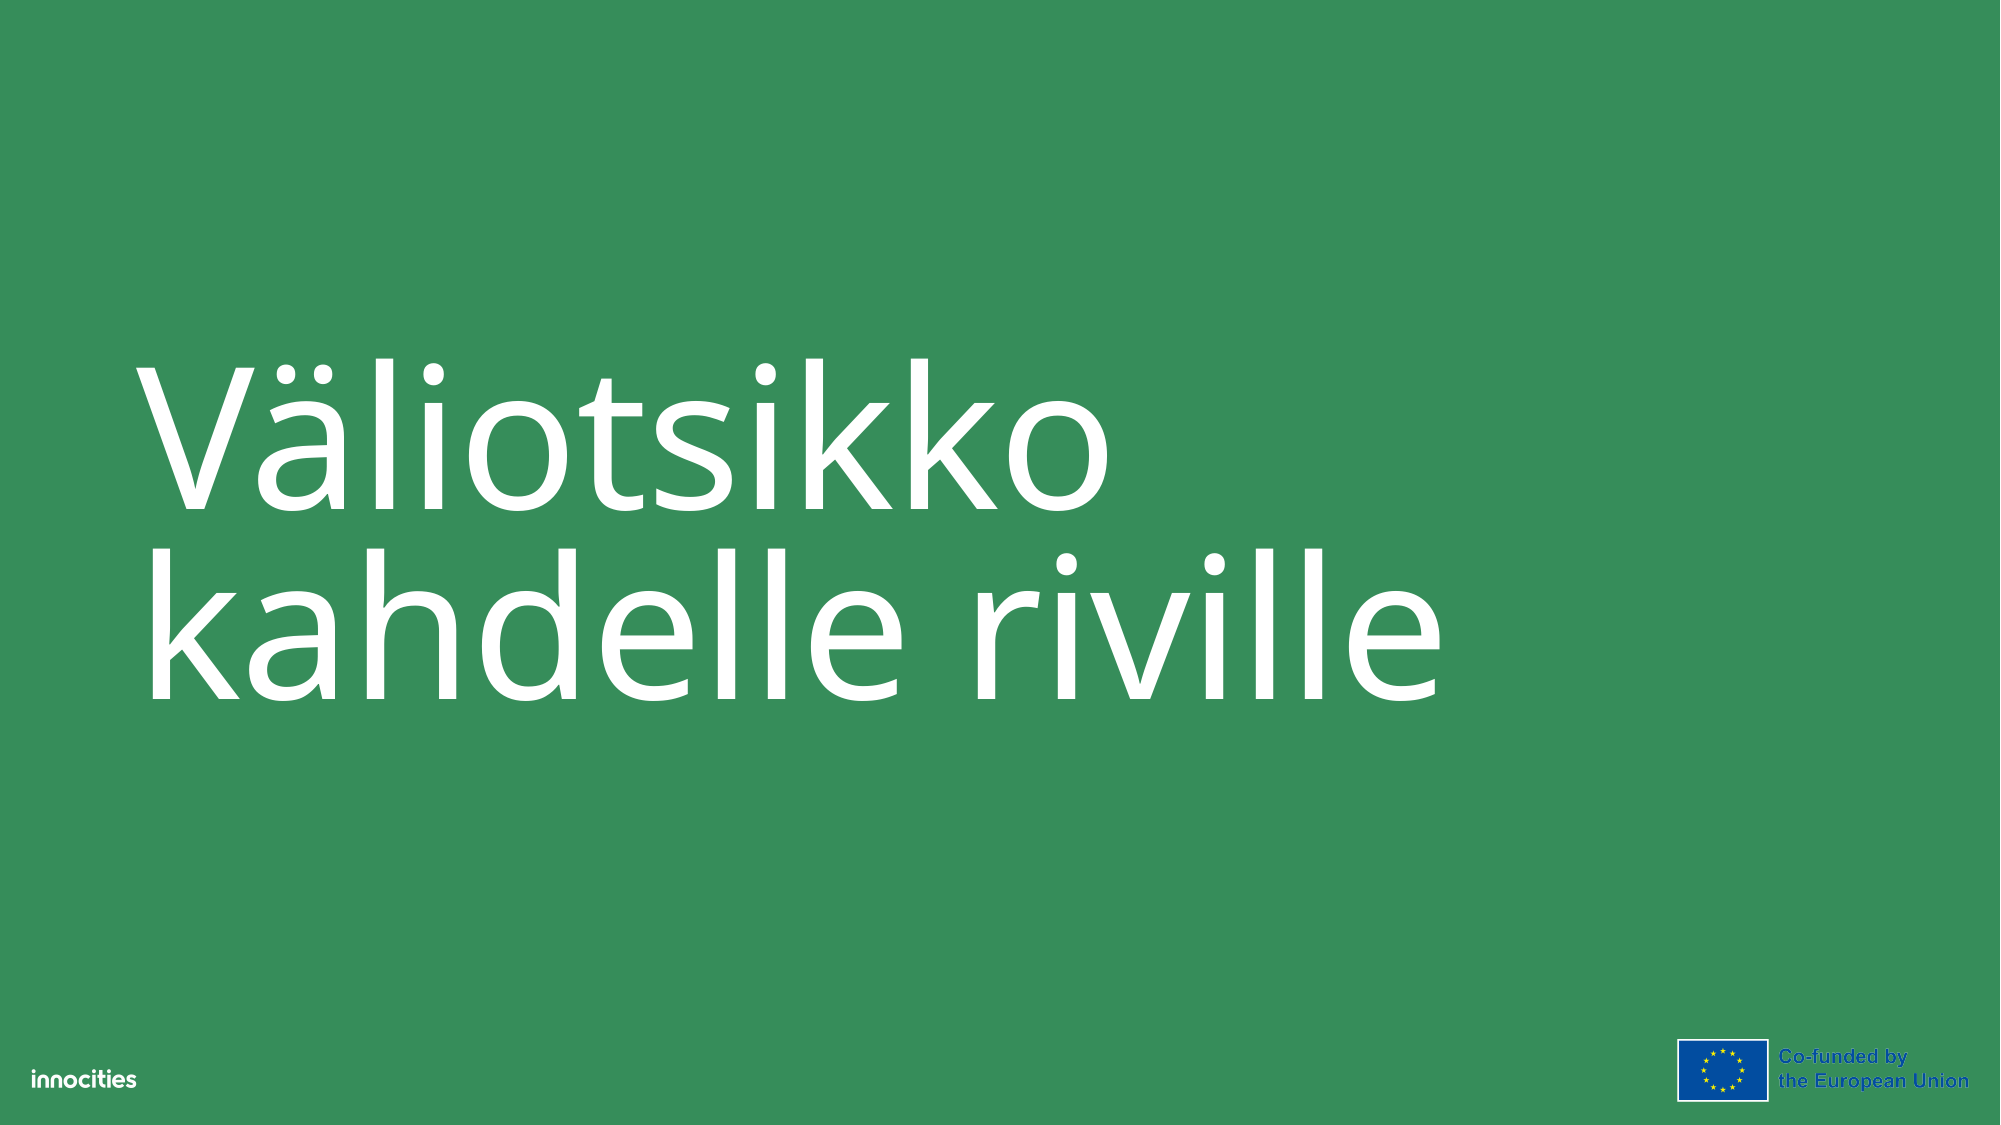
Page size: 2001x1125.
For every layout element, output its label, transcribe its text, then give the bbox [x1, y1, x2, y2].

picture [1675, 1037, 1991, 1104]
title Väliotsikko kahdelle riville [136, 357, 1862, 769]
picture [13, 1050, 155, 1107]
